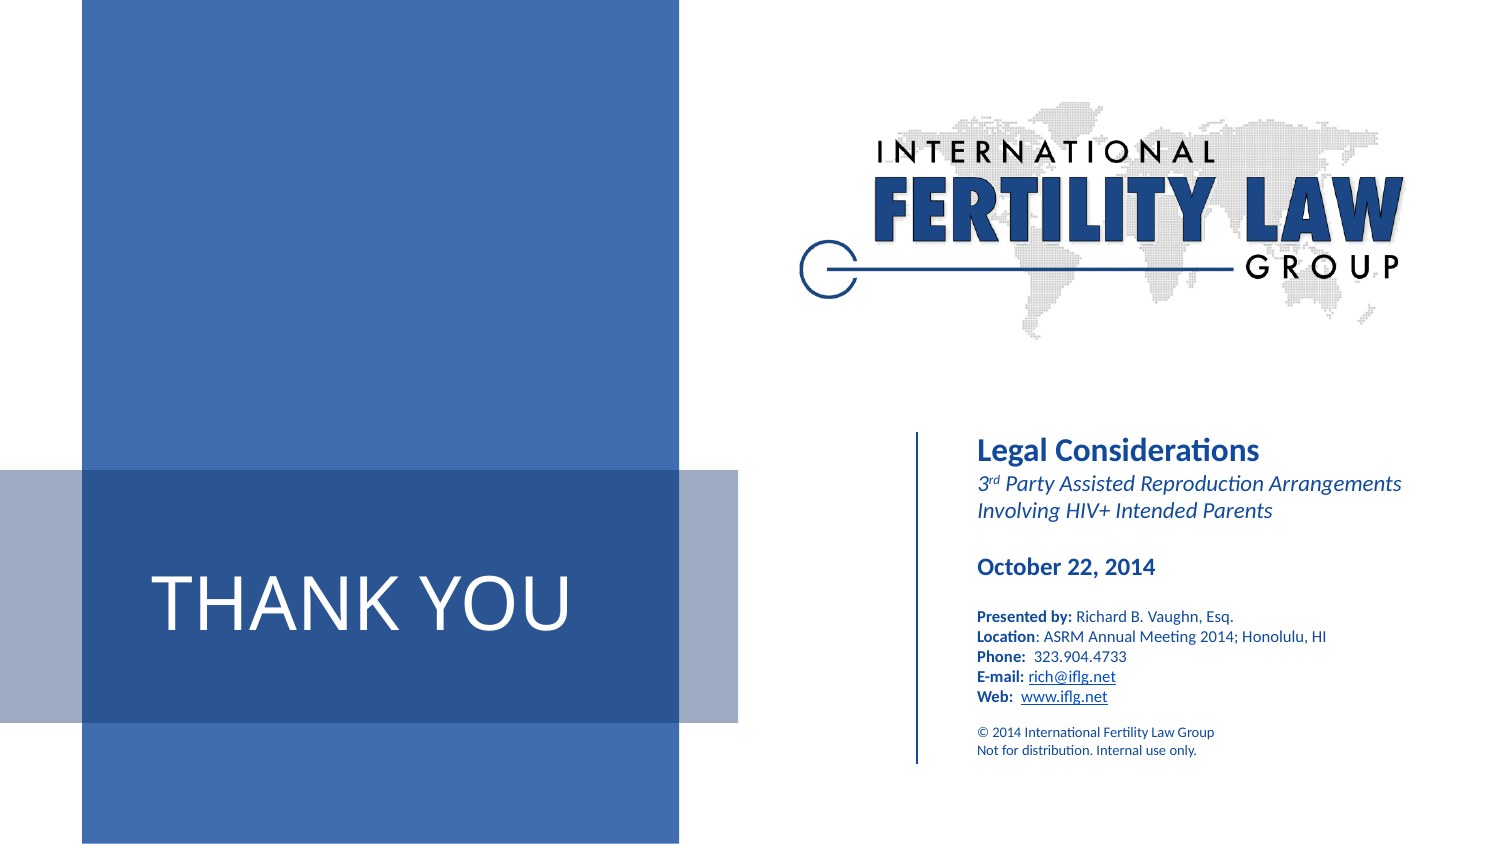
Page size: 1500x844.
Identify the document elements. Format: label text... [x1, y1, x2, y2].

text_box Legal Considerations 3rd Party Assisted Reproduction Arrangements Involving HIV+ Intended Parents [962, 421, 1500, 532]
text_box [80, 0, 681, 468]
text_box October 22, 2014 [962, 543, 1500, 606]
text_box Thank You [137, 548, 632, 645]
text_box [0, 468, 740, 725]
text_box Presented by: Richard B. Vaughn, Esq. Location: ASRM Annual Meeting 2014; Honolulu, HI Phone: 323.904.4733 E-mail: rich@iflg.net Web: www.iflg.net © 2014 International Fertility Law Group Not for distribution. Internal use only. [962, 598, 1488, 824]
text_box [80, 725, 681, 844]
picture [785, 102, 1449, 349]
